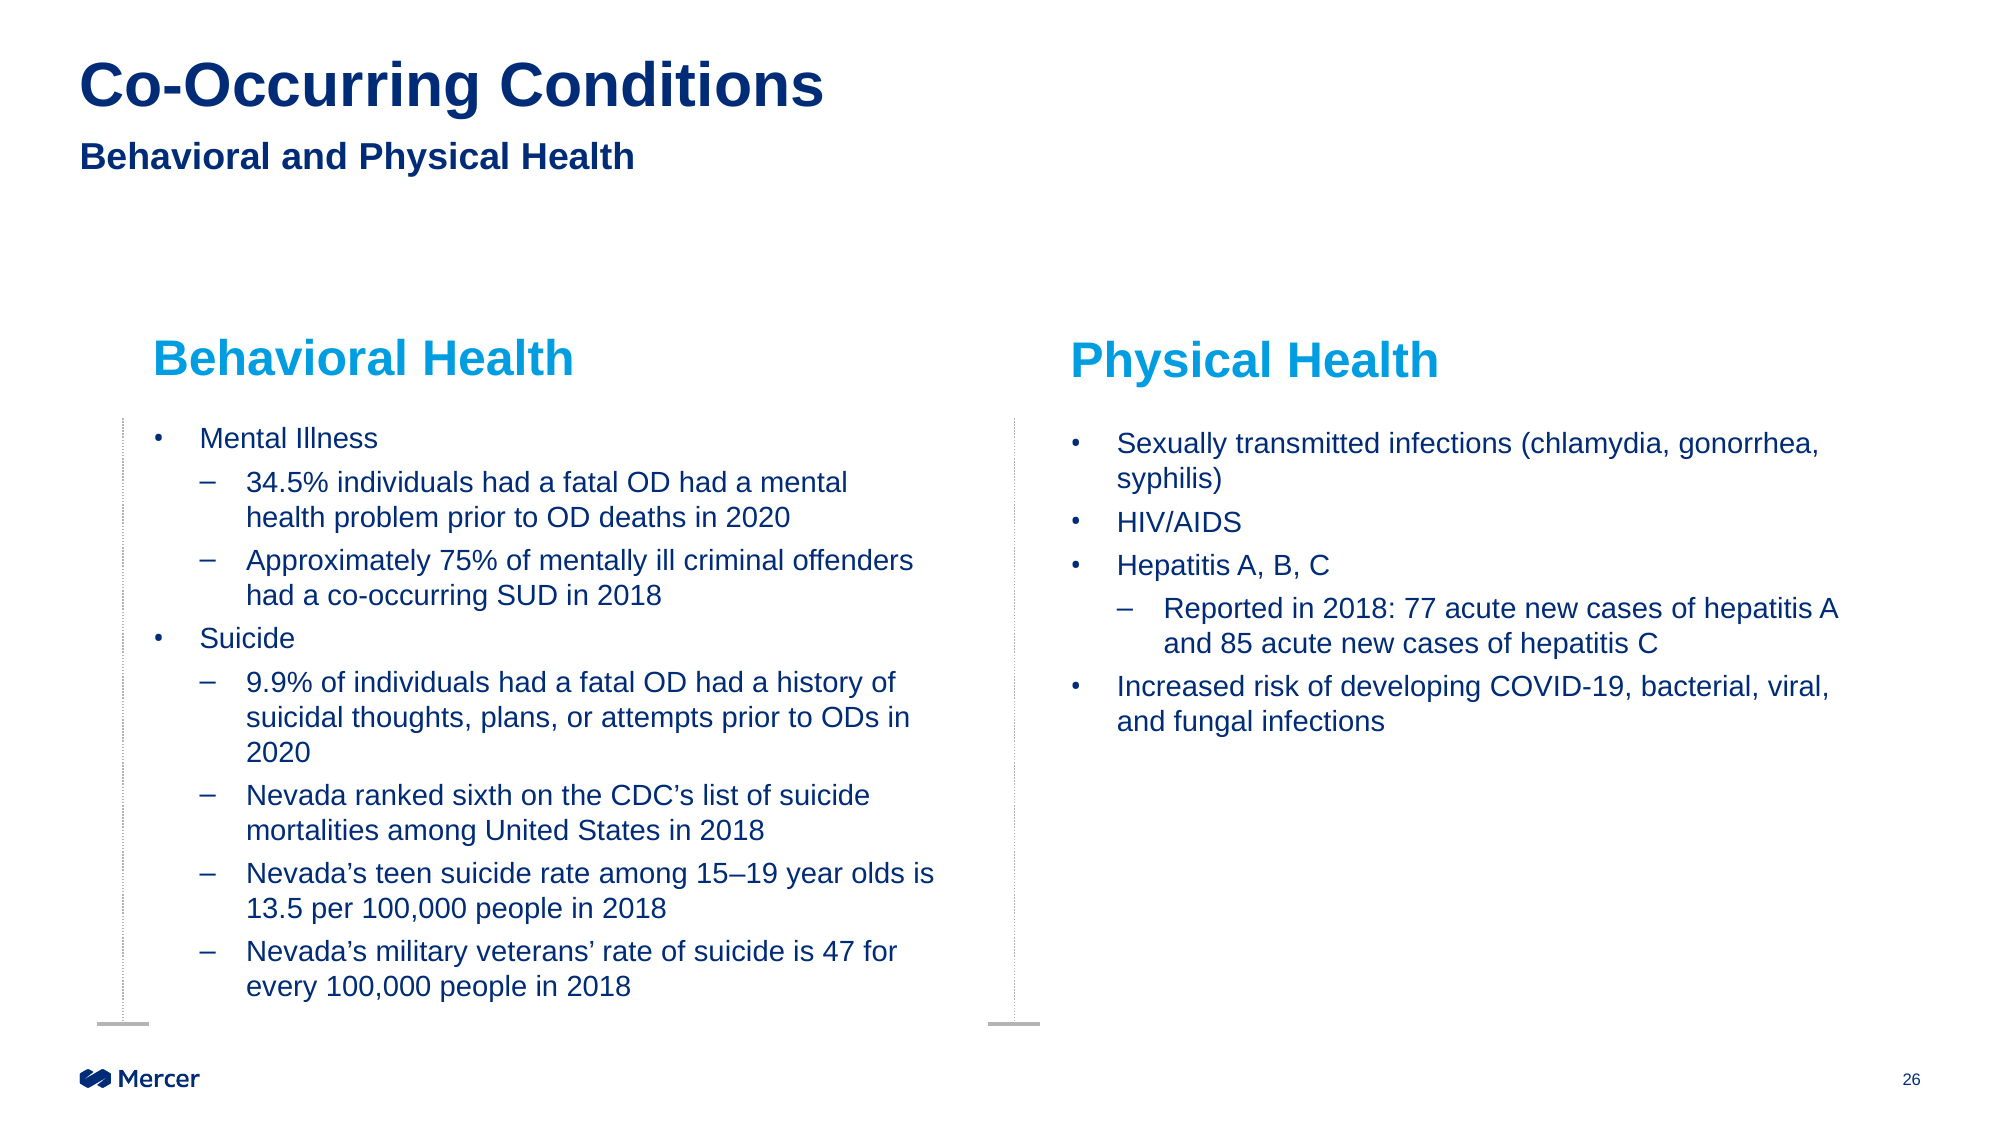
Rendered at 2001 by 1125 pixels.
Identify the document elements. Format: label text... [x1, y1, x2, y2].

text_box Behavioral Health [123, 325, 656, 386]
list Mental Illness 34.5% individuals had a fatal OD had a mental health problem prior to OD deaths in 2020 Approximately 75% of mentally ill criminal offenders had a co-occurring SUD in 2018 Suicide 9.9% of individuals had a fatal OD had a history of suicidal thoughts, plans, or attempts prior to ODs in 2020 Nevada ranked sixth on the CDC’s list of suicide mortalities among United States in 2018 Nevada’s teen suicide rate among 15–19 year olds is 13.5 per 100,000 people in 2018 Nevada’s military veterans’ rate of suicide is 47 for every 100,000 people in 2018 [124, 419, 945, 885]
text_box Sexually transmitted infections (chlamydia, gonorrhea, syphilis) HIV/AIDS Hepatitis A, B, C Reported in 2018: 77 acute new cases of hepatitis A and 85 acute new cases of hepatitis C Increased risk of developing COVID-19, bacterial, viral, and fungal infections [1040, 424, 1863, 890]
text_box Physical Health [1040, 327, 1489, 388]
picture [79, 1068, 200, 1088]
list Behavioral and Physical Health [79, 132, 1922, 185]
title Co-Occurring Conditions [79, 58, 1921, 132]
slide_number 26 [1875, 1068, 1922, 1090]
